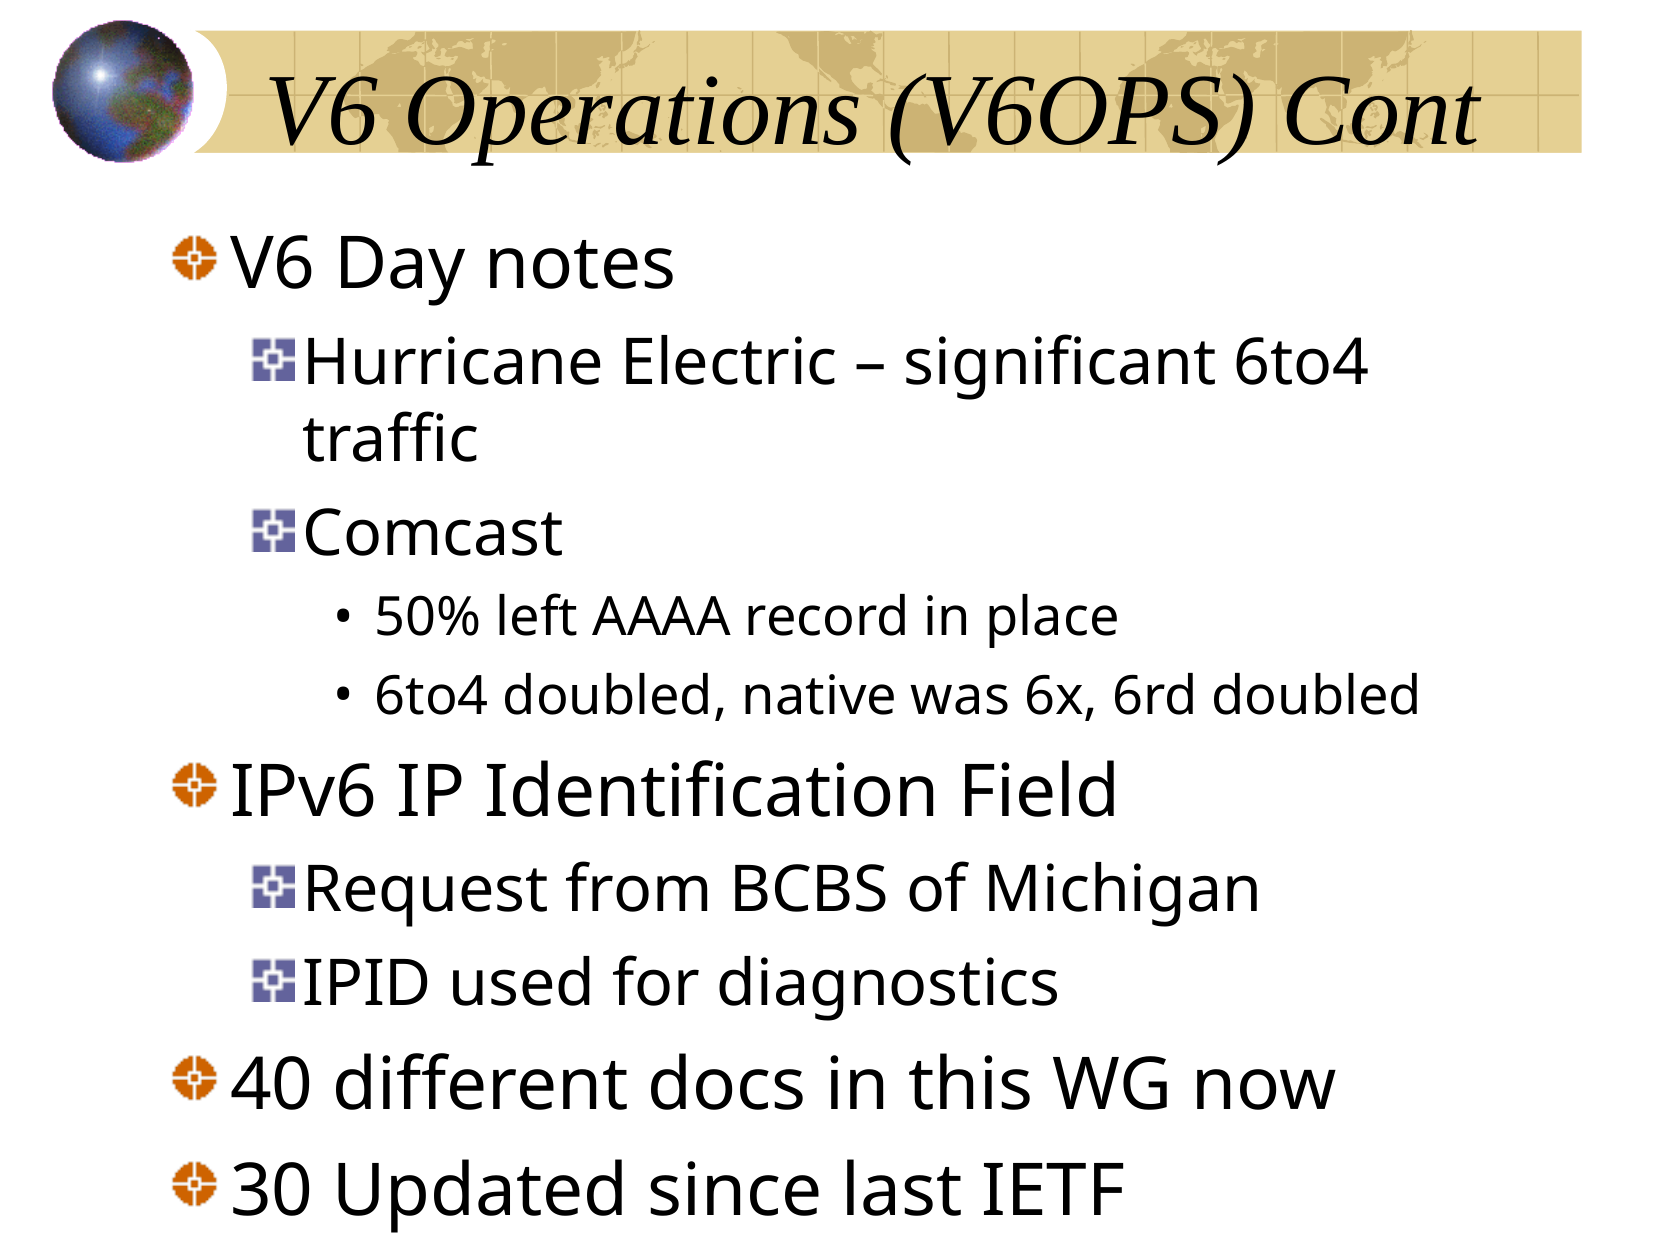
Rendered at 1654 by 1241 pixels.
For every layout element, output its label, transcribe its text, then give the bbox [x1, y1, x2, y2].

picture [250, 336, 295, 381]
picture [250, 507, 295, 552]
picture [250, 863, 295, 908]
list V6 Day notes Hurricane Electric – significant 6to4 traffic Comcast 50% left AAAA record in place 6to4 doubled, native was 6x, 6rd doubled IPv6 IP Identification Field Request from BCBS of Michigan IPID used for diagnostics 40 different docs in this WG now 30 Updated since last IETF [151, 207, 1558, 1241]
picture [168, 1054, 220, 1106]
picture [250, 957, 295, 1002]
picture [168, 1160, 220, 1212]
title V6 Operations (V6OPS) Cont [248, 0, 1654, 207]
picture [168, 761, 220, 813]
picture [168, 234, 220, 286]
picture [47, 15, 209, 167]
